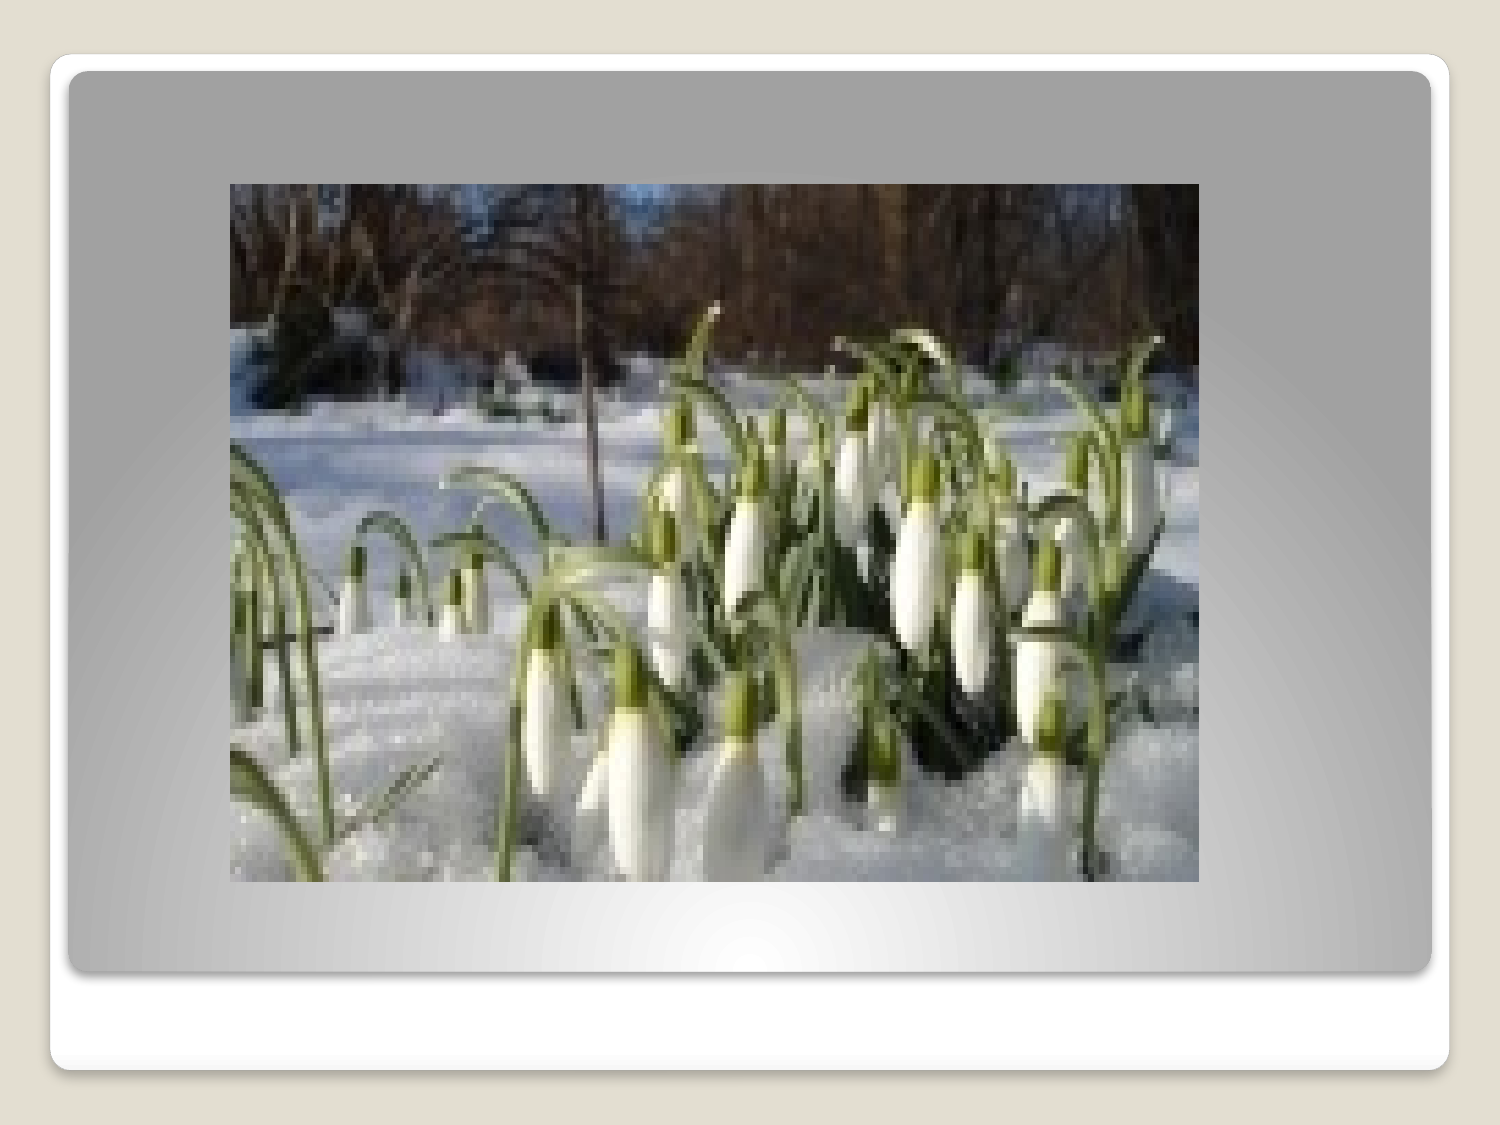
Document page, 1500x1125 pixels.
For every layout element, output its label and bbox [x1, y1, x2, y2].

picture [229, 184, 1200, 882]
